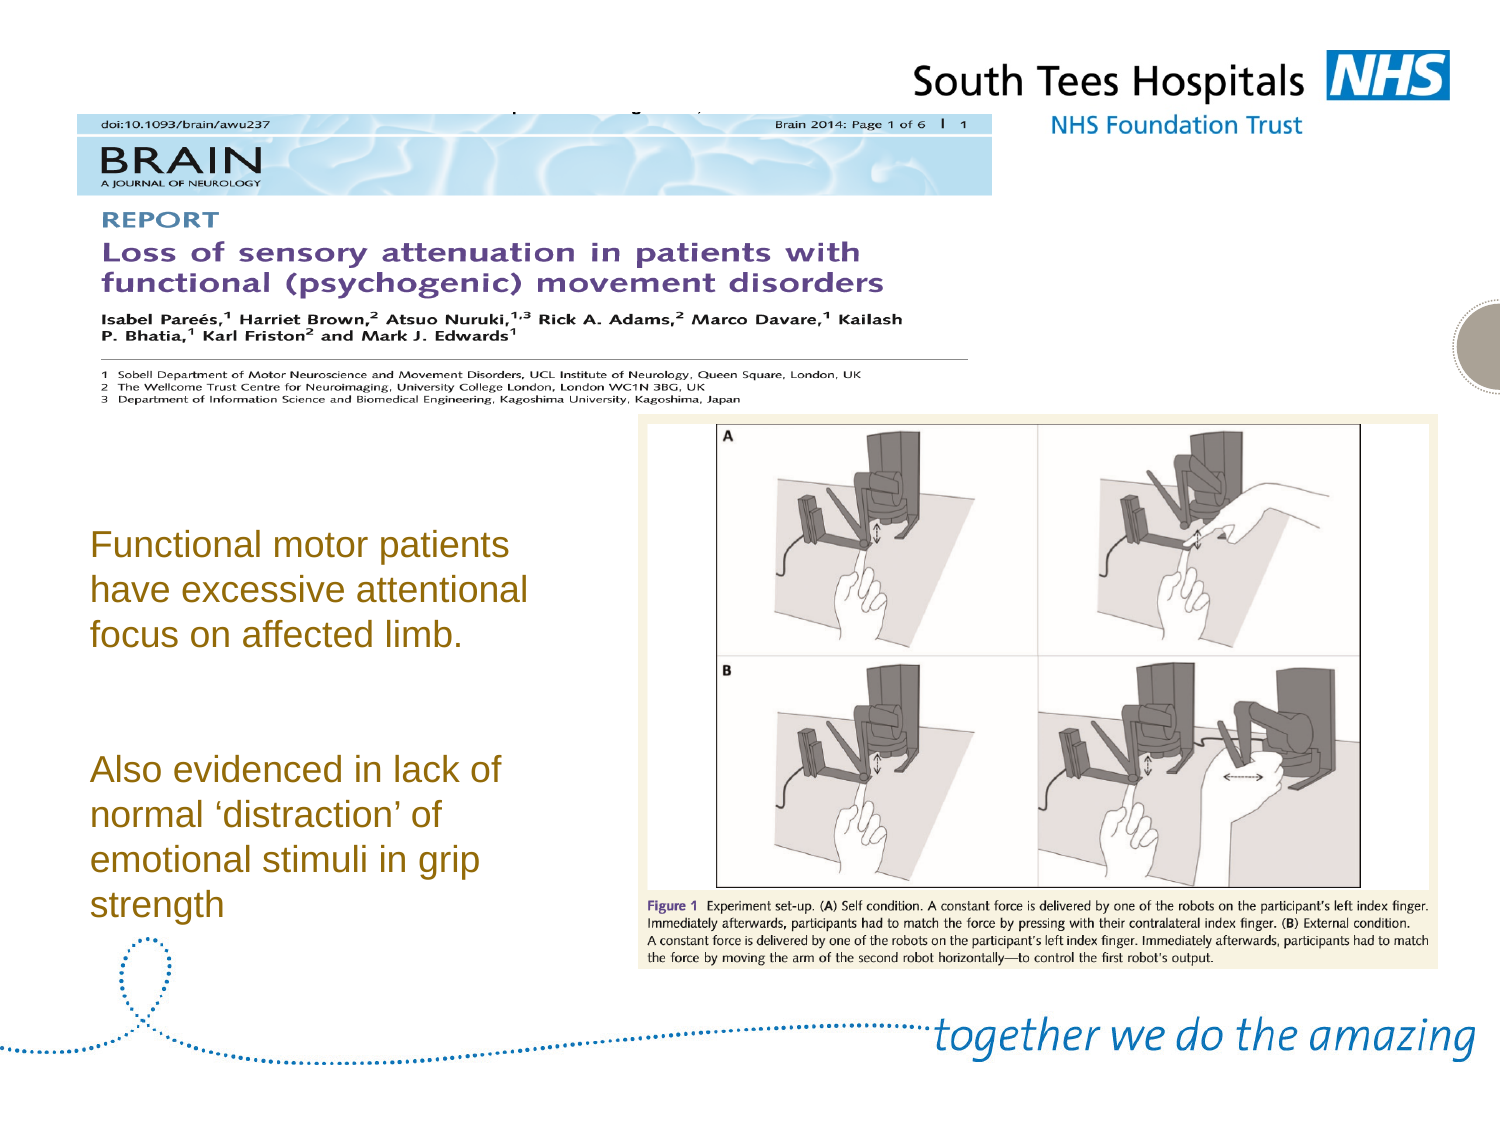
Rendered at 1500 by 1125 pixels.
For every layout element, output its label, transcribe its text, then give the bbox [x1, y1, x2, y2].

picture [0, 50, 1475, 1065]
text_box Functional motor patients have excessive attentional focus on affected limb. Also evidenced in lack of normal ‘distraction’ of emotional stimuli in grip strength [75, 512, 575, 933]
